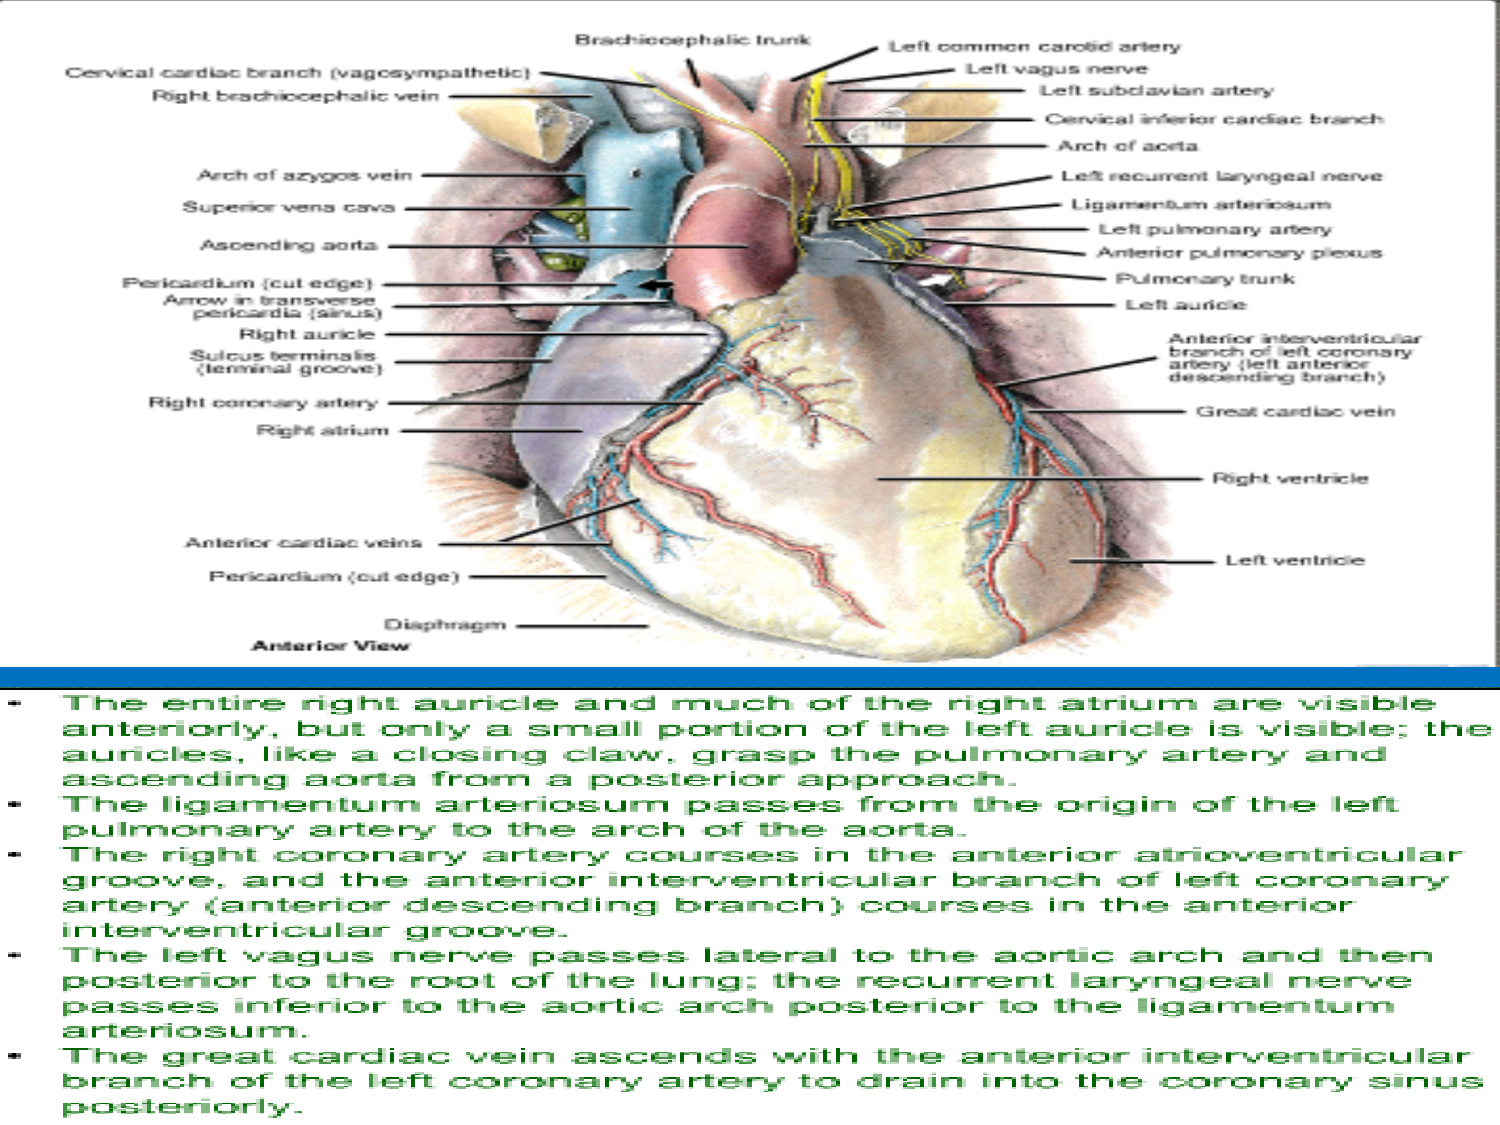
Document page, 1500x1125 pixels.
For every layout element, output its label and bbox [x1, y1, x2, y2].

text_box [0, 687, 1500, 1125]
text_box [0, 0, 1500, 667]
